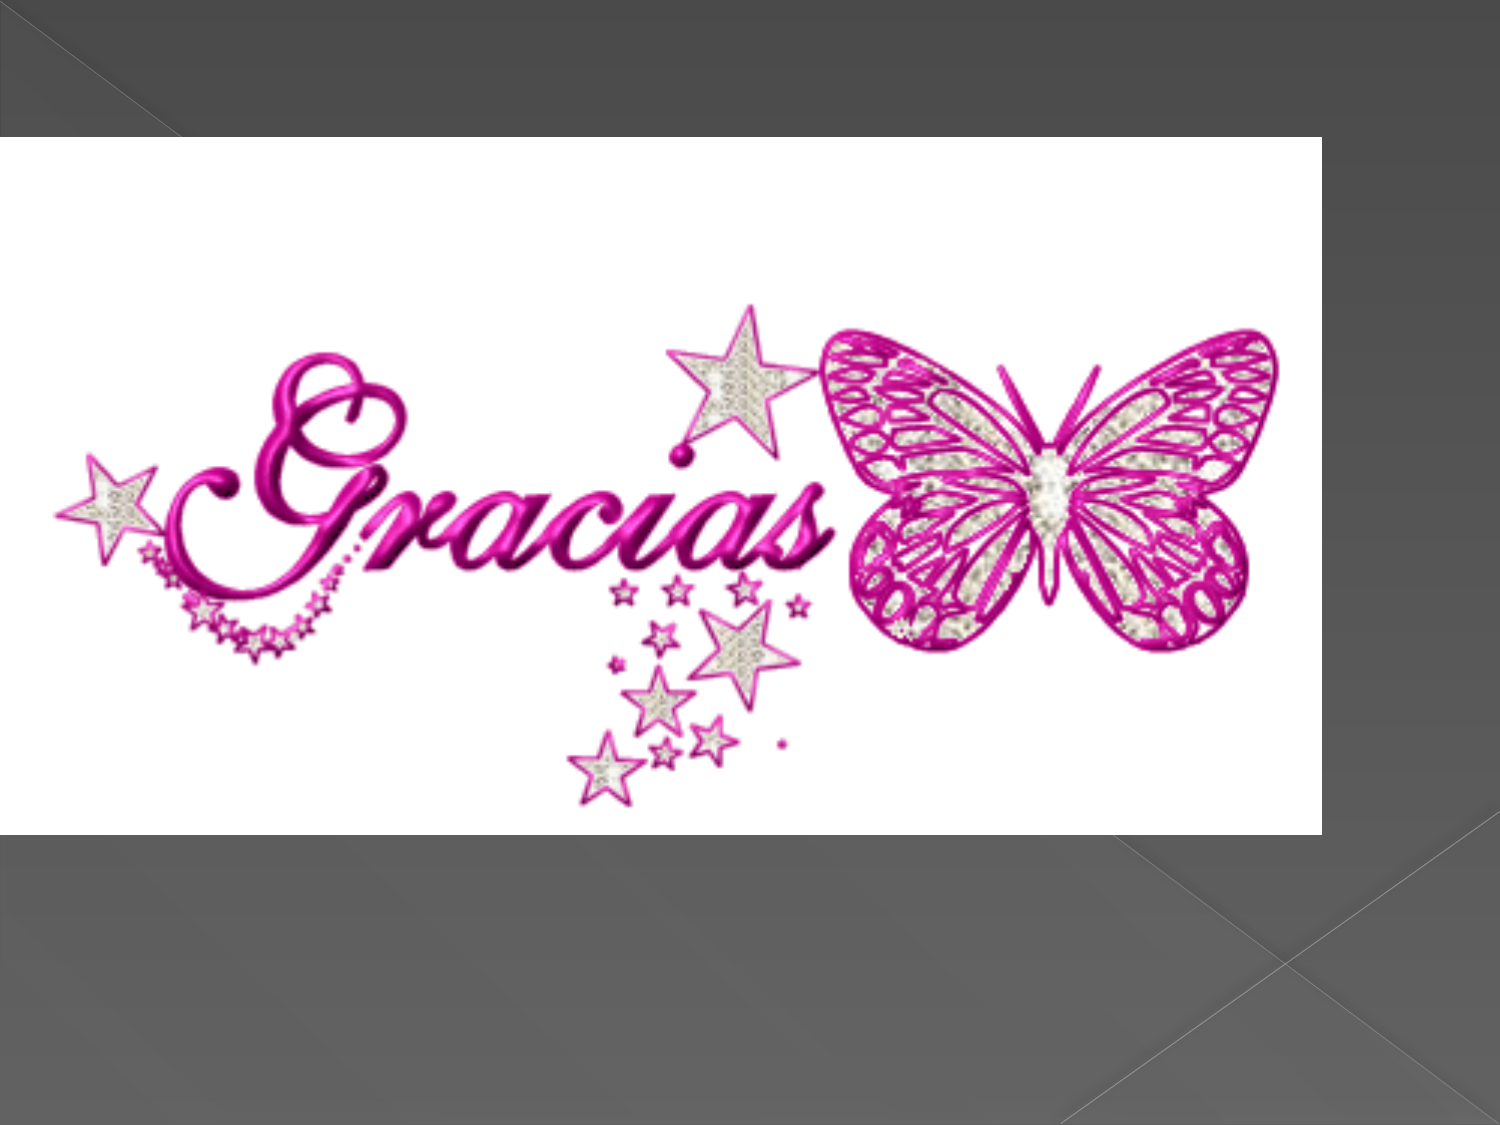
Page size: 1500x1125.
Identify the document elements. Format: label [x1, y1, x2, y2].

picture [0, 136, 1322, 835]
